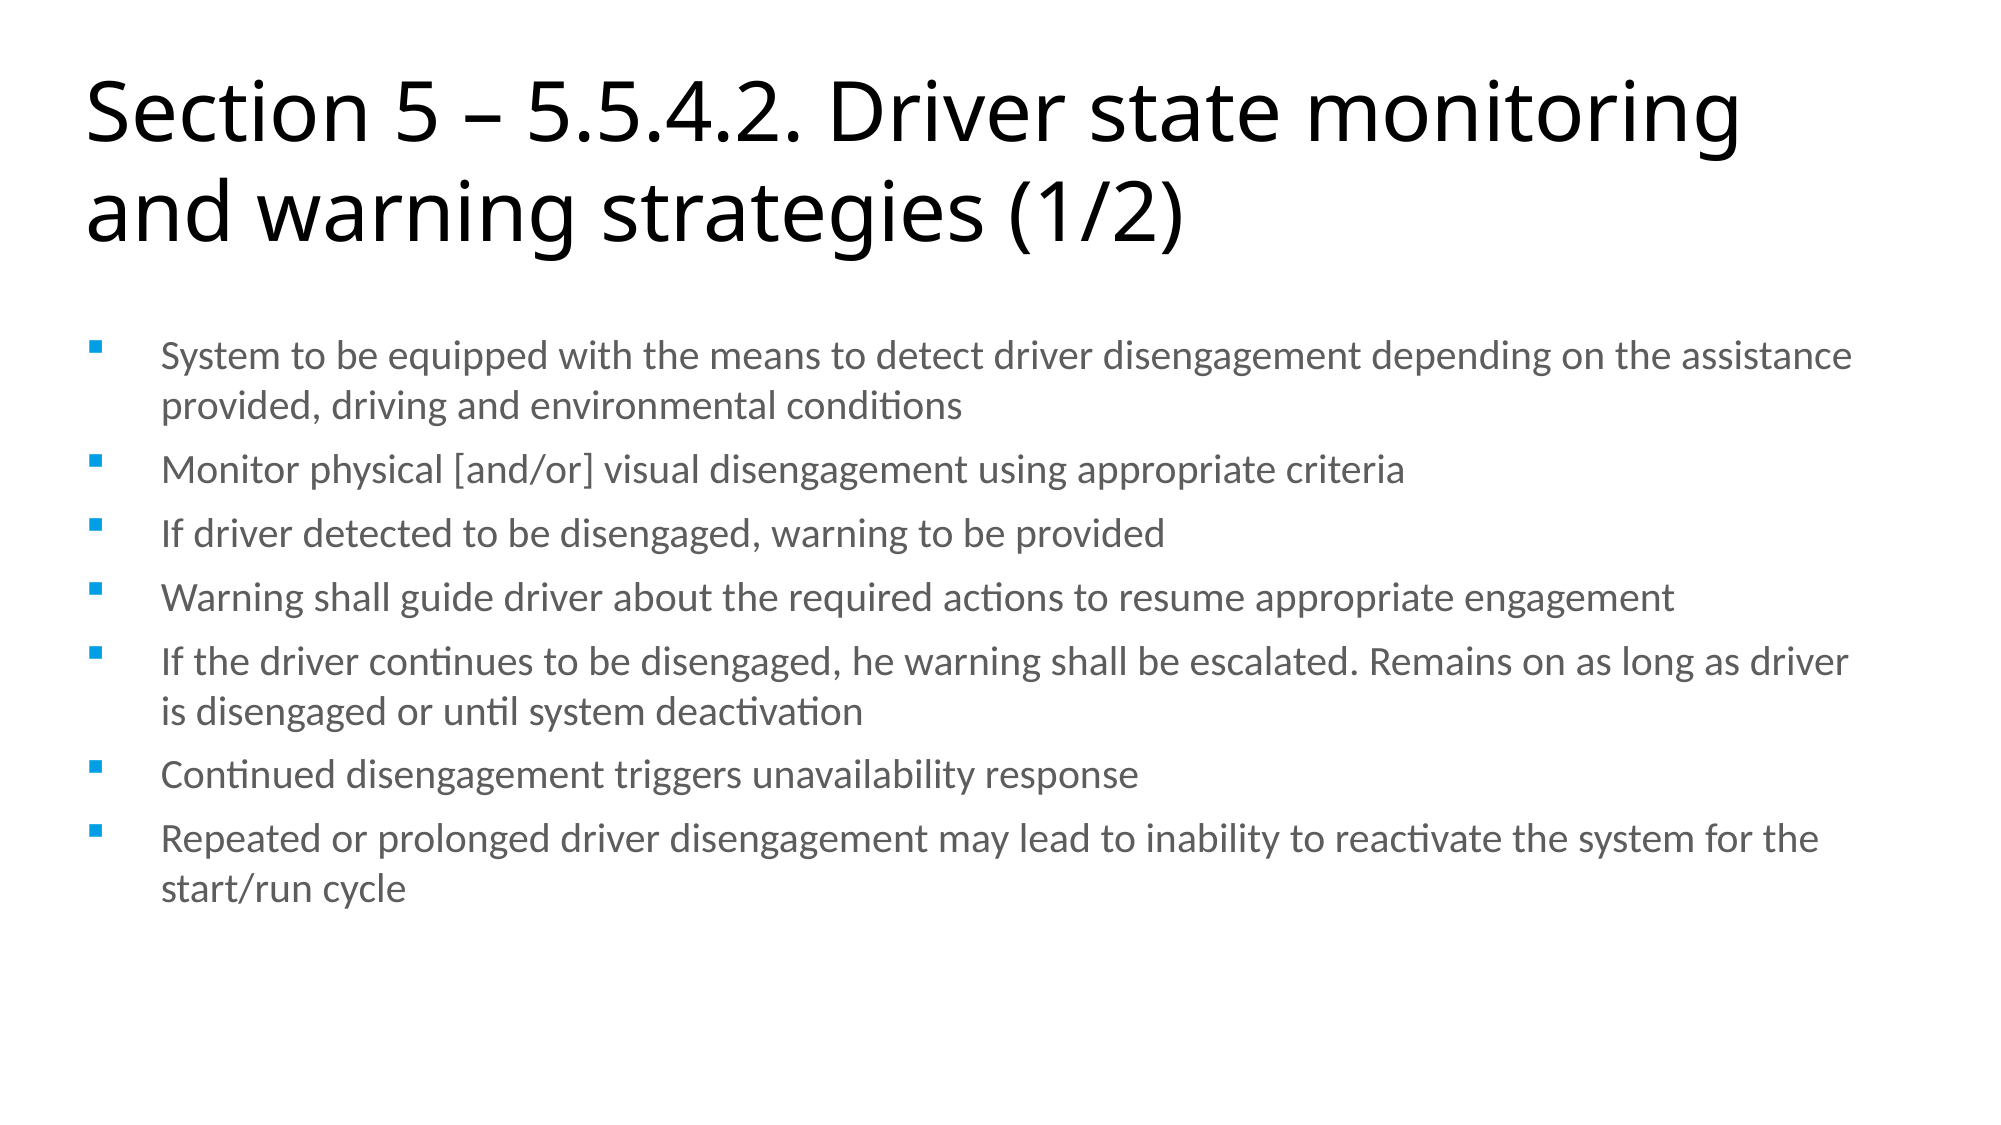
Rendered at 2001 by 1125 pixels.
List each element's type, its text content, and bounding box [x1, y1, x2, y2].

text_box System to be equipped with the means to detect driver disengagement depending on the assistance provided, driving and environmental conditions Monitor physical [and/or] visual disengagement using appropriate criteria If driver detected to be disengaged, warning to be provided Warning shall guide driver about the required actions to resume appropriate engagement If the driver continues to be disengaged, he warning shall be escalated. Remains on as long as driver is disengaged or until system deactivation Continued disengagement triggers unavailability response Repeated or prolonged driver disengagement may lead to inability to reactivate the system for the start/run cycle [70, 320, 1895, 958]
text_box Section 5 – 5.5.4.2. Driver state monitoring and warning strategies (1/2) [70, 50, 1844, 173]
